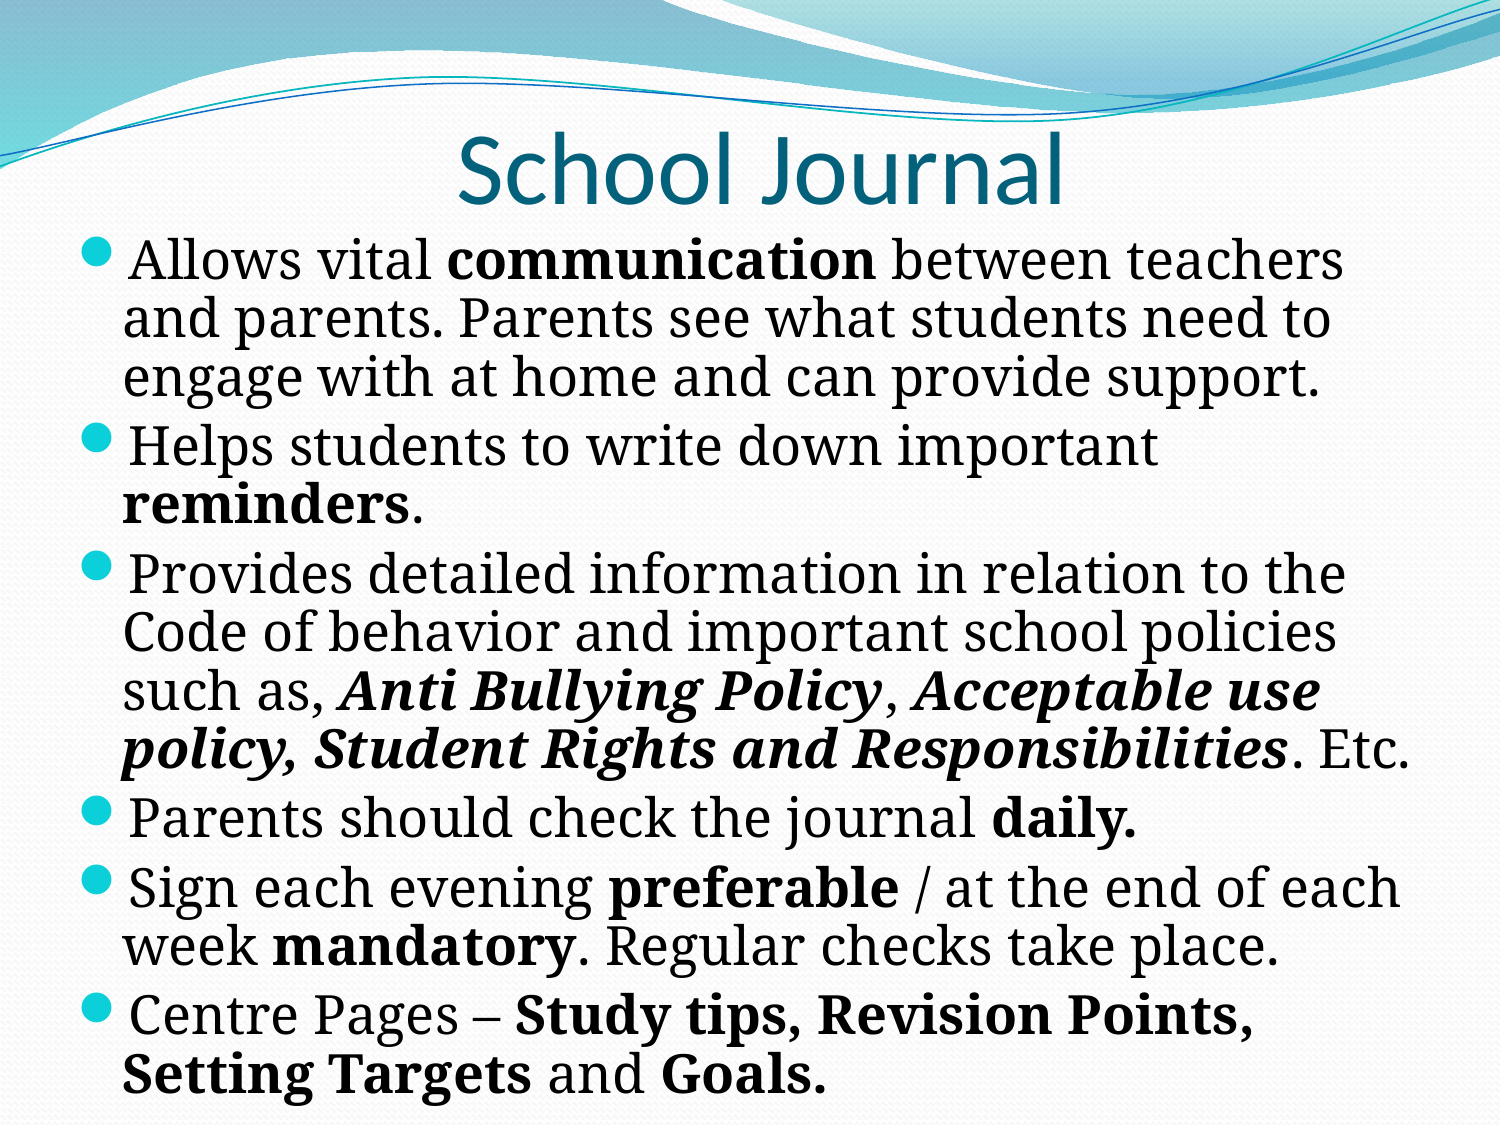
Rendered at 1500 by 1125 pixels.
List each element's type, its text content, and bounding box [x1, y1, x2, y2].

title School Journal [87, 37, 1438, 224]
list Allows vital communication between teachers and parents. Parents see what students need to engage with at home and can provide support. Helps students to write down important reminders. Provides detailed information in relation to the Code of behavior and important school policies such as, Anti Bullying Policy, Acceptable use policy, Student Rights and Responsibilities. Etc. Parents should check the journal daily. Sign each evening preferable / at the end of each week mandatory. Regular checks take place. Centre Pages – Study tips, Revision Points, Setting Targets and Goals. [62, 224, 1438, 1050]
